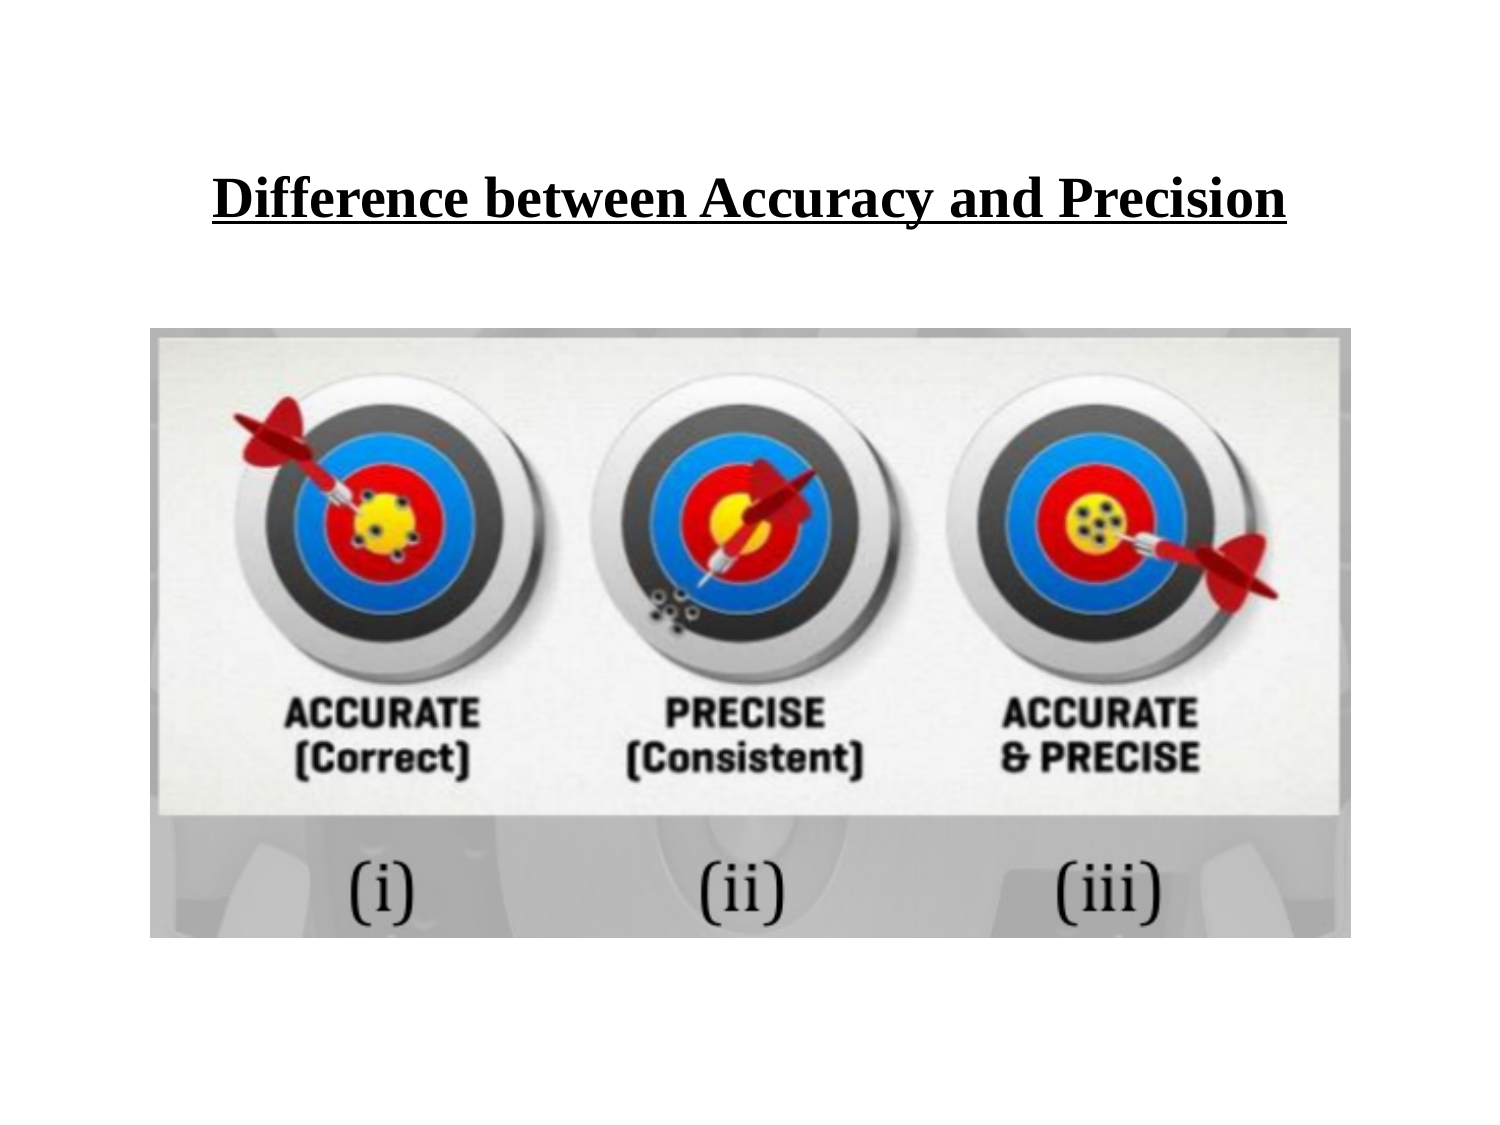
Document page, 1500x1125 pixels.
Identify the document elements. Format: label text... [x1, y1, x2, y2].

title Difference between Accuracy and Precision [75, 99, 1425, 288]
picture [149, 328, 1352, 938]
